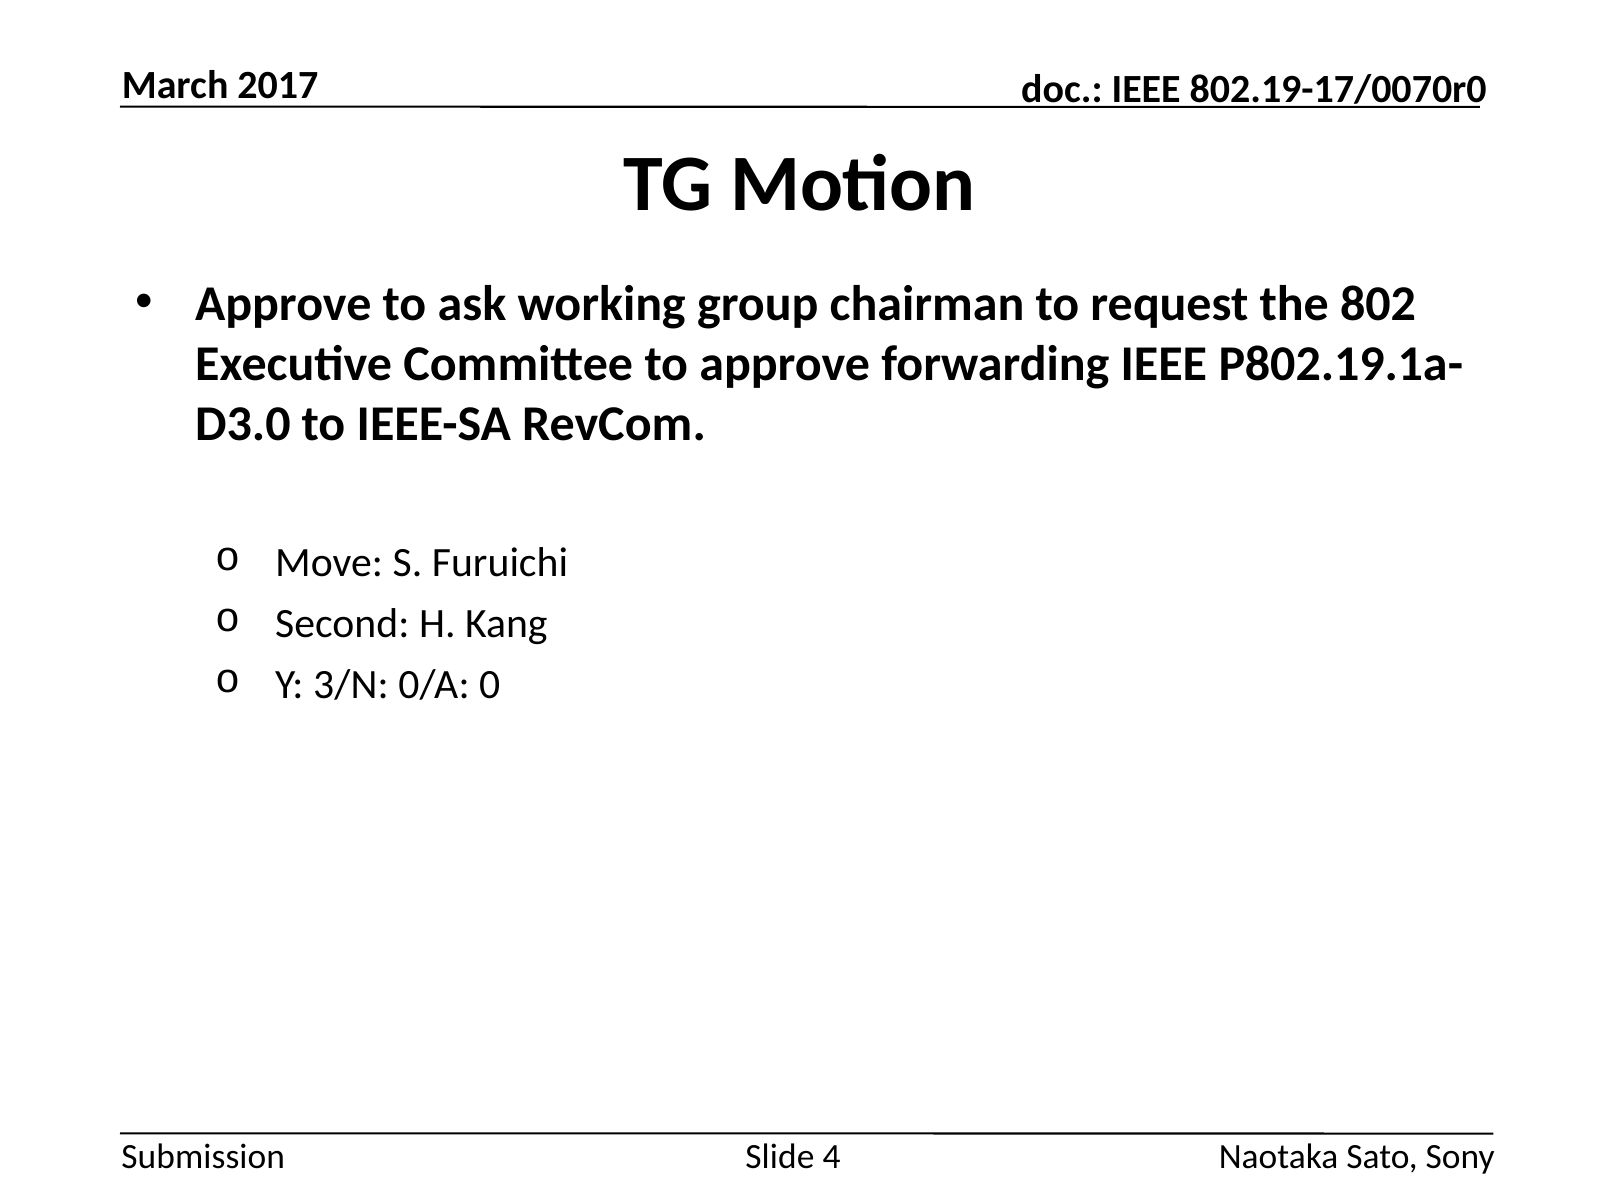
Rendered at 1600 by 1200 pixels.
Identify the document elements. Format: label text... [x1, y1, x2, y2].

footer Naotaka Sato, Sony [937, 1132, 1495, 1174]
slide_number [121, 58, 451, 107]
slide_number Slide 4 [733, 1132, 854, 1197]
list Approve to ask working group chairman to request the 802 Executive Committee to approve forwarding IEEE P802.19.1a-D3.0 to IEEE-SA RevCom. Move: S. Furuichi Second: H. Kang Y: 3/N: 0/A: 0 [119, 262, 1480, 1126]
title TG Motion [119, 119, 1480, 238]
